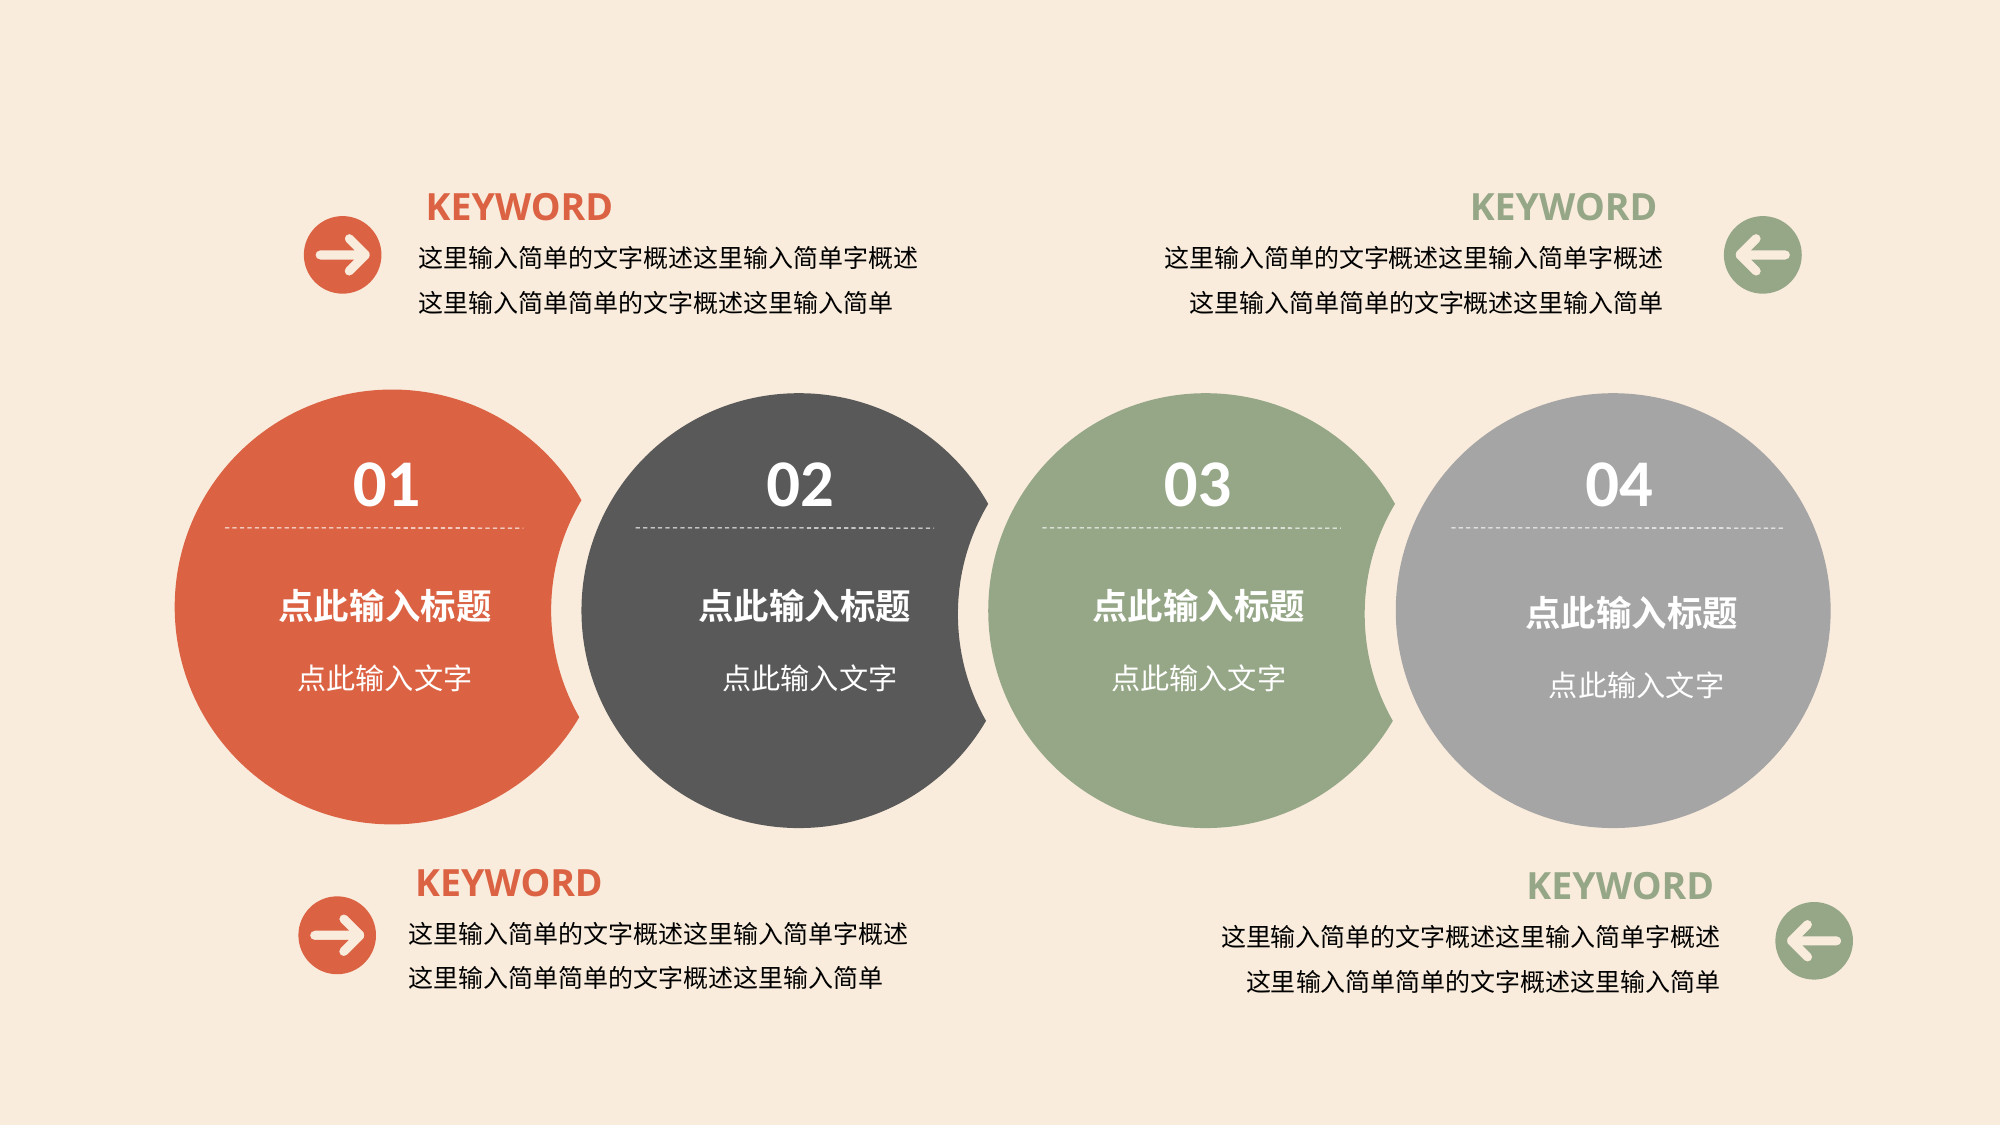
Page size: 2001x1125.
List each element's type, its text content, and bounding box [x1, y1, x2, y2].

text_box 点此输入文字 [1433, 642, 1840, 710]
text_box 这里输入简单的文字概述这里输入简单字概述这里输入简单简单的文字概述这里输入简单 [1148, 220, 1679, 325]
text_box 点此输入标题 [995, 555, 1402, 634]
text_box [1775, 902, 1853, 980]
text_box [197, 703, 580, 825]
text_box KEYWORD [1511, 854, 1729, 898]
text_box [582, 398, 989, 829]
text_box 01 [337, 392, 436, 527]
text_box KEYWORD [400, 851, 618, 895]
text_box [0, 0, 2000, 1125]
text_box 这里输入简单的文字概述这里输入简单字概述这里输入简单简单的文字概述这里输入简单 [393, 895, 935, 1001]
text_box [303, 216, 382, 294]
text_box [174, 393, 582, 664]
text_box KEYWORD [410, 175, 629, 220]
text_box 这里输入简单的文字概述这里输入简单字概述这里输入简单简单的文字概述这里输入简单 [404, 220, 945, 325]
text_box 点此输入标题 [602, 555, 995, 634]
text_box [298, 896, 377, 975]
text_box 03 [1149, 392, 1247, 527]
text_box 点此输入文字 [607, 635, 995, 703]
text_box 02 [751, 392, 849, 527]
text_box 04 [1570, 392, 1668, 527]
text_box 点此输入文字 [995, 635, 1402, 703]
text_box 点此输入标题 [182, 555, 588, 634]
text_box [1397, 397, 1829, 829]
text_box 点此输入标题 [1428, 561, 1835, 641]
text_box [1008, 703, 1393, 829]
text_box 这里输入简单的文字概述这里输入简单字概述这里输入简单简单的文字概述这里输入简单 [1205, 898, 1736, 1004]
text_box 点此输入文字 [182, 635, 588, 703]
text_box [995, 397, 1396, 555]
text_box [1723, 216, 1802, 294]
text_box KEYWORD [1454, 175, 1673, 220]
